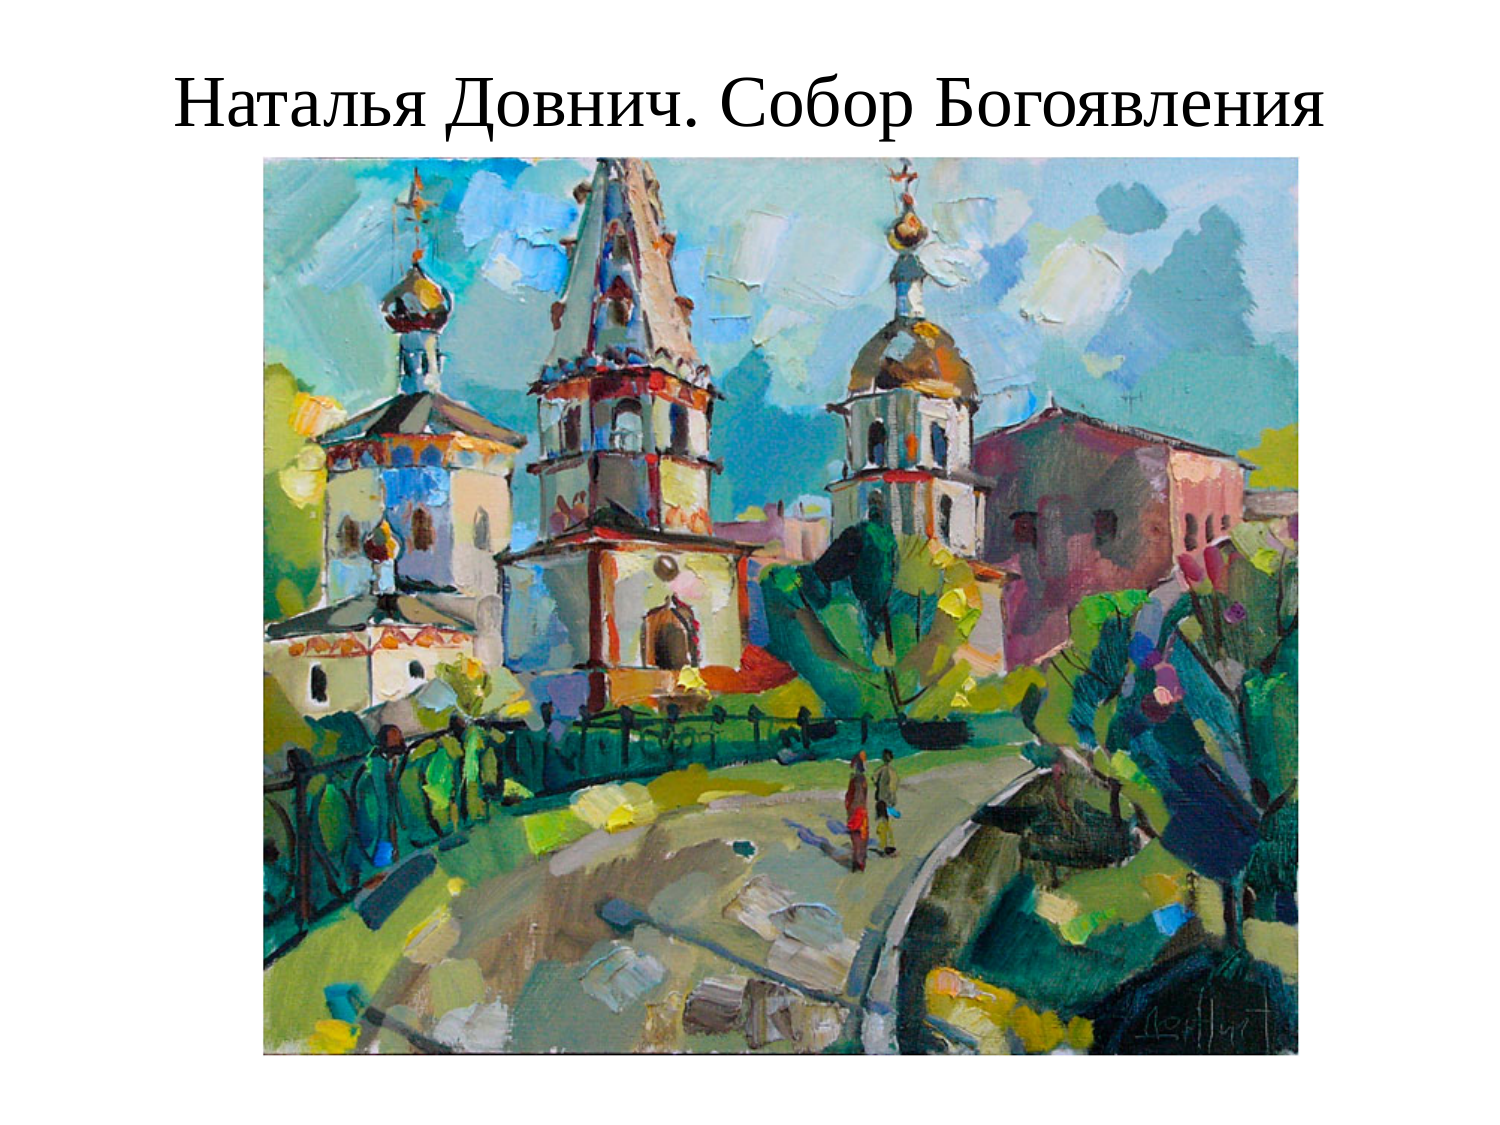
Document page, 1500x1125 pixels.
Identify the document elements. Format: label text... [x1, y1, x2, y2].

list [262, 156, 1301, 1057]
title Наталья Довнич. Собор Богоявления [75, 45, 1425, 150]
